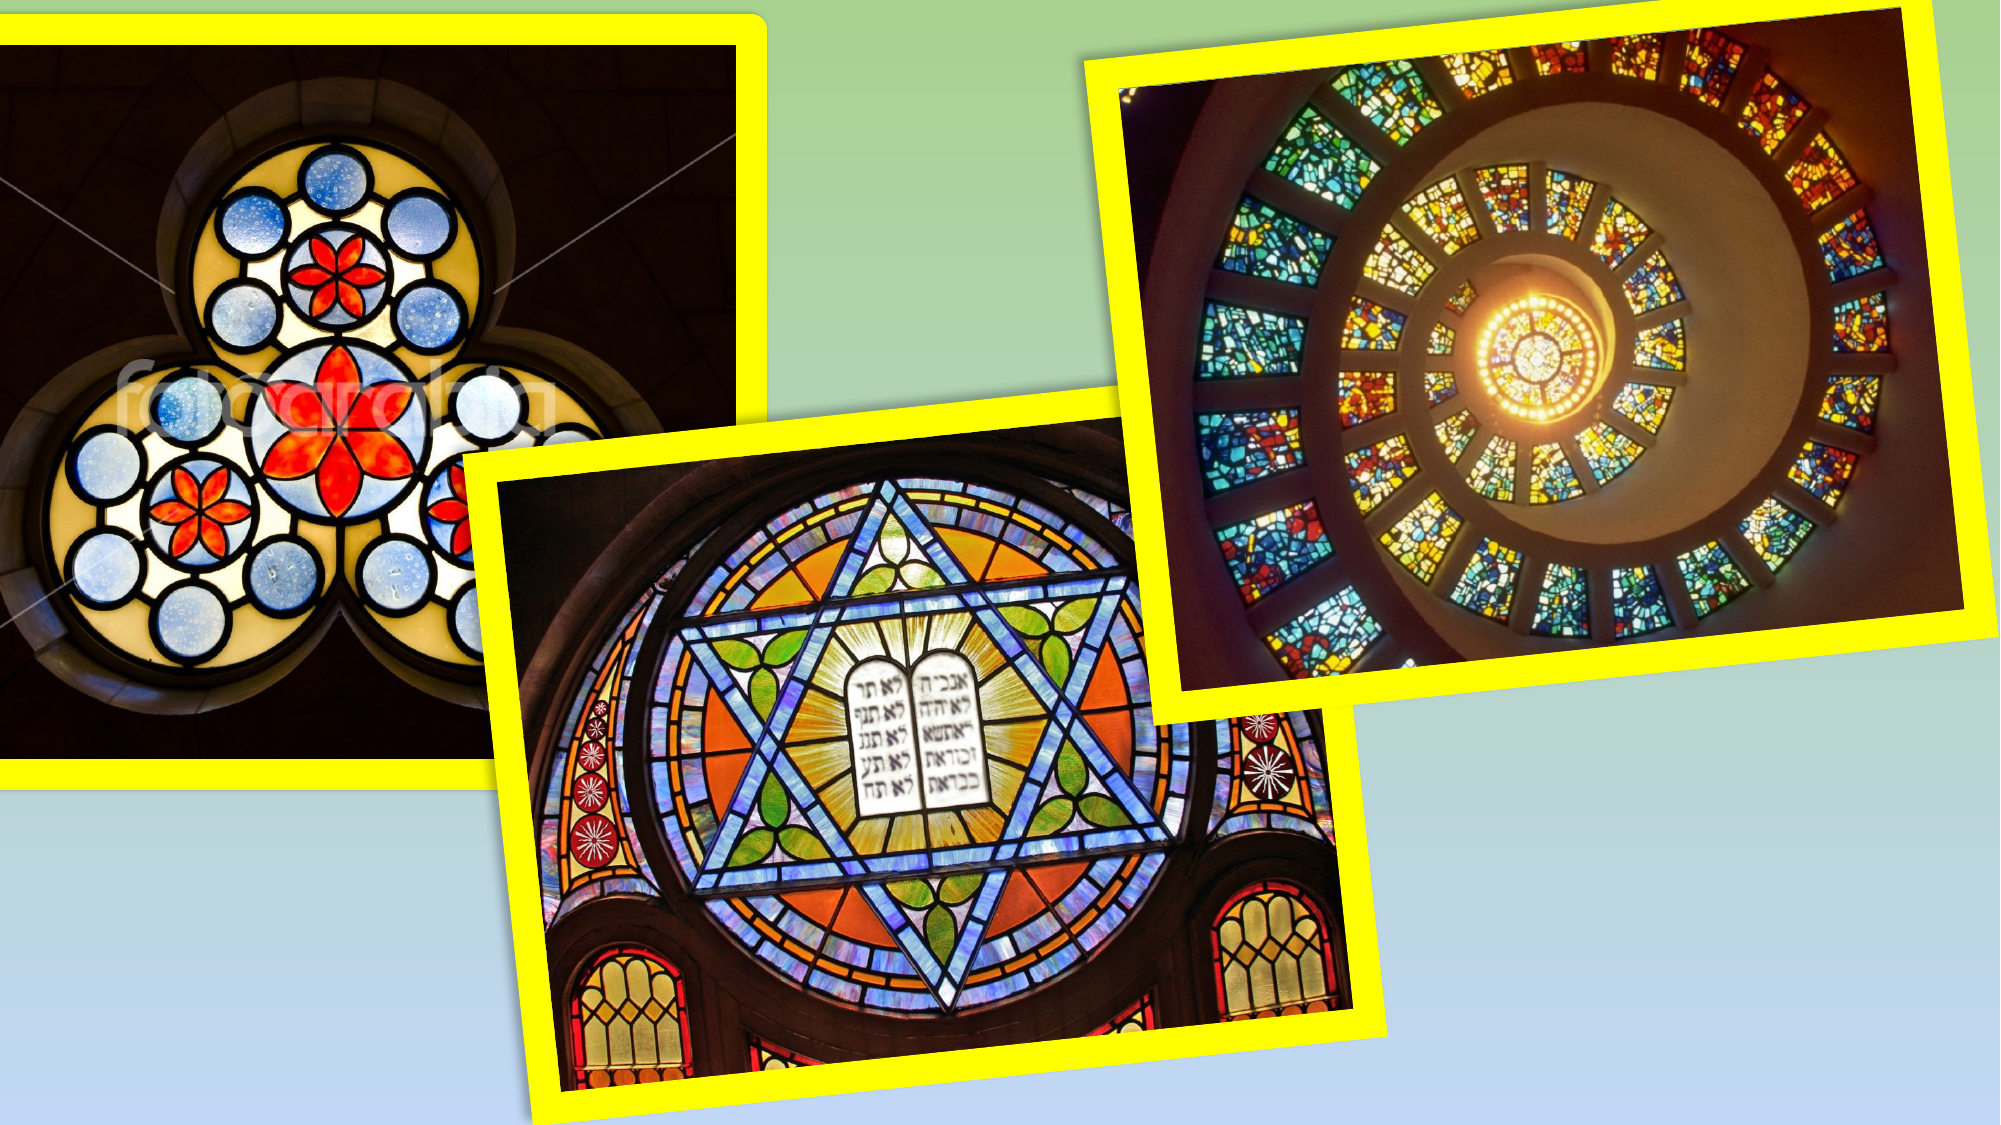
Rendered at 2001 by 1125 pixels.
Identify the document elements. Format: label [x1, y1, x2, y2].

picture [526, 8, 1964, 1091]
list [0, 44, 736, 759]
